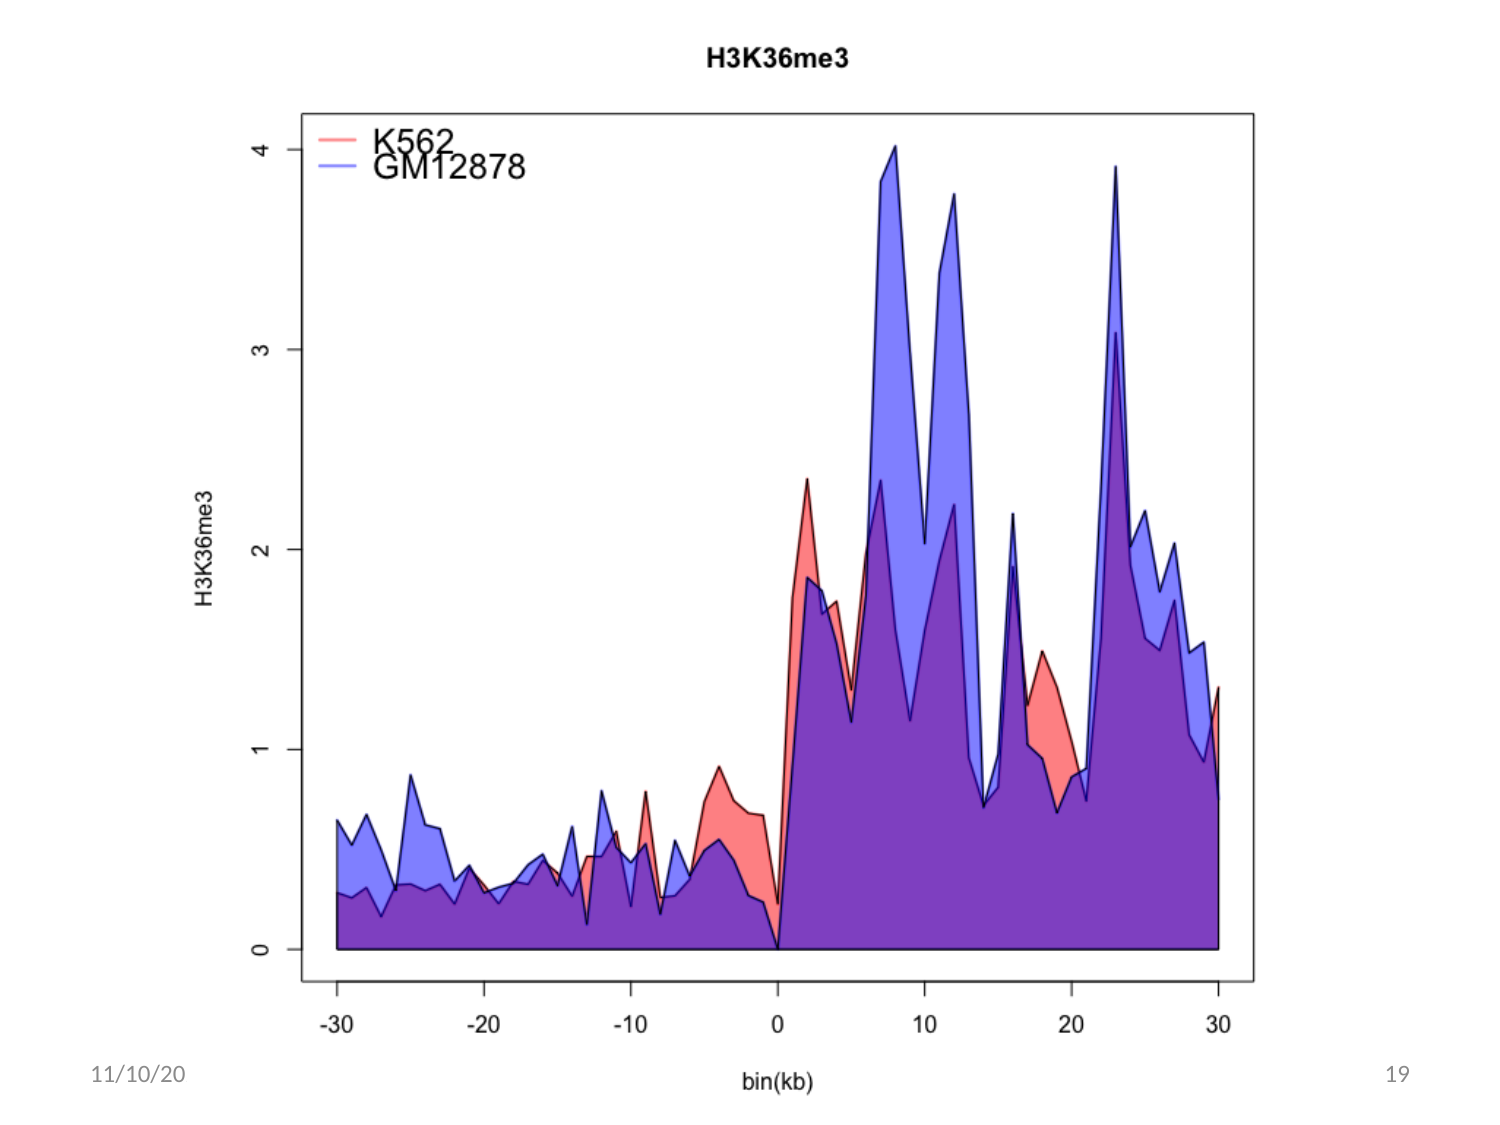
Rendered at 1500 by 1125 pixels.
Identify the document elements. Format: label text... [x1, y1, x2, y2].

slide_number 19 [1315, 1042, 1425, 1103]
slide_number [75, 1042, 182, 1103]
picture [187, 0, 1313, 1125]
